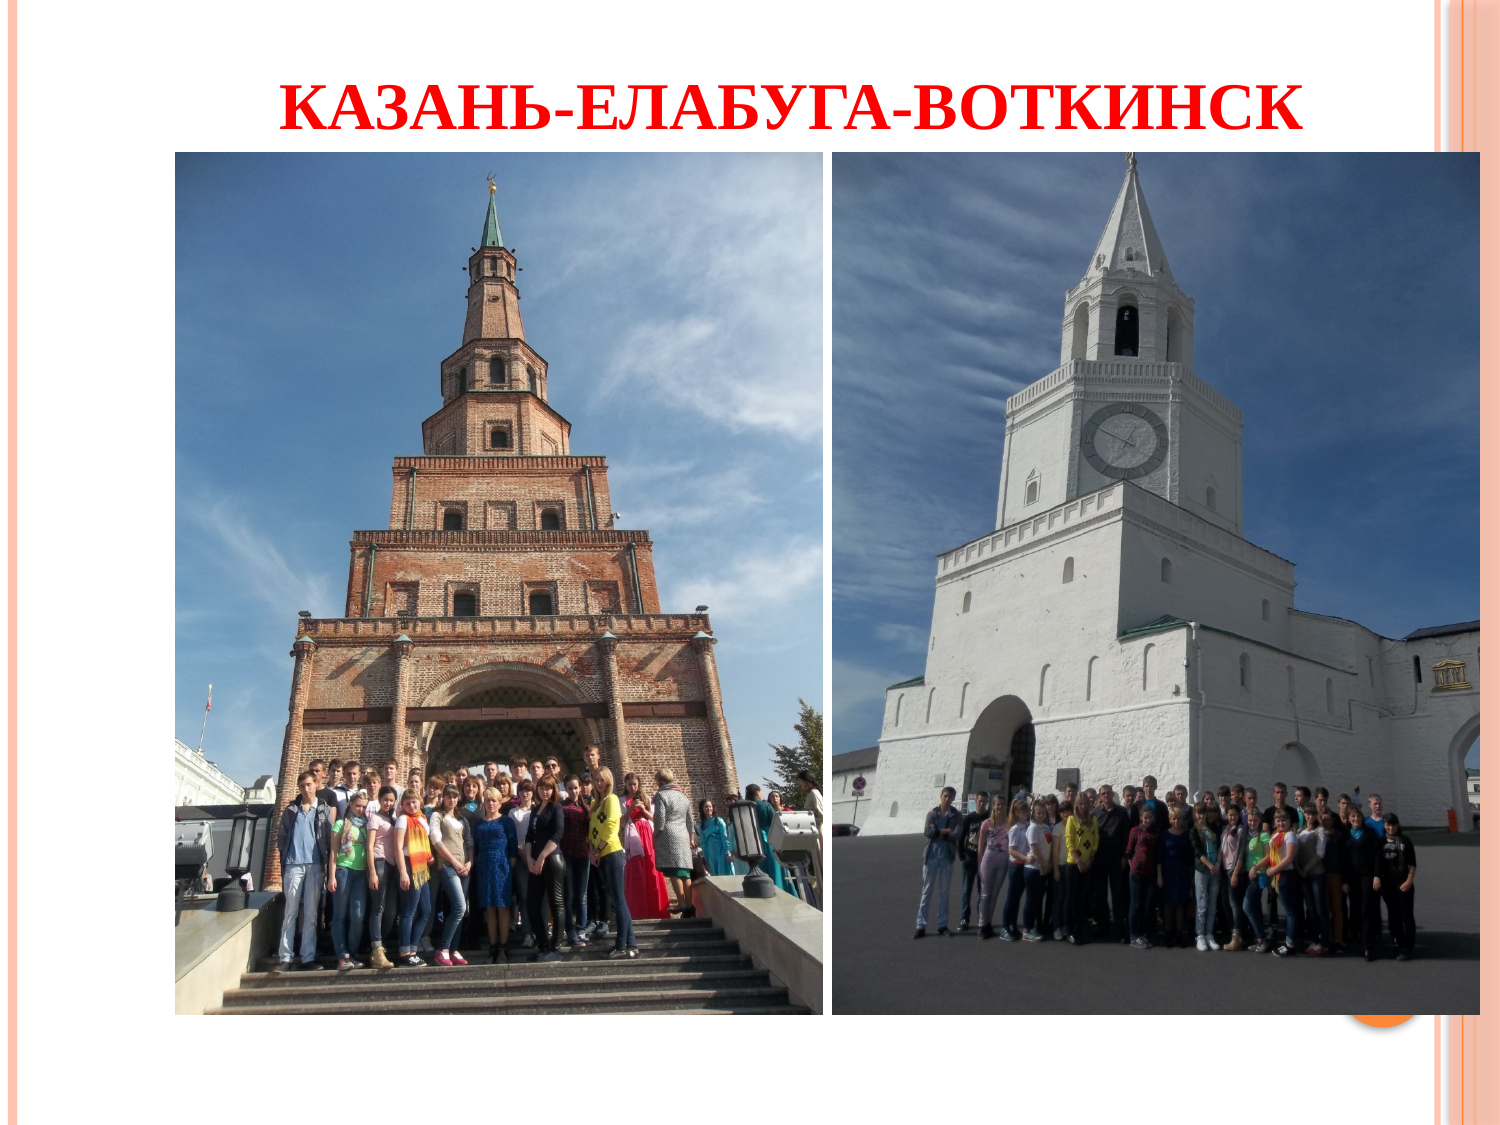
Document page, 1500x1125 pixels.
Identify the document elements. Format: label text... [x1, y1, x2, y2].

title КАЗАНЬ-ЕЛАБУГА-ВОТКИНСК [64, 42, 1500, 151]
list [831, 151, 1480, 1016]
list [175, 152, 823, 1016]
